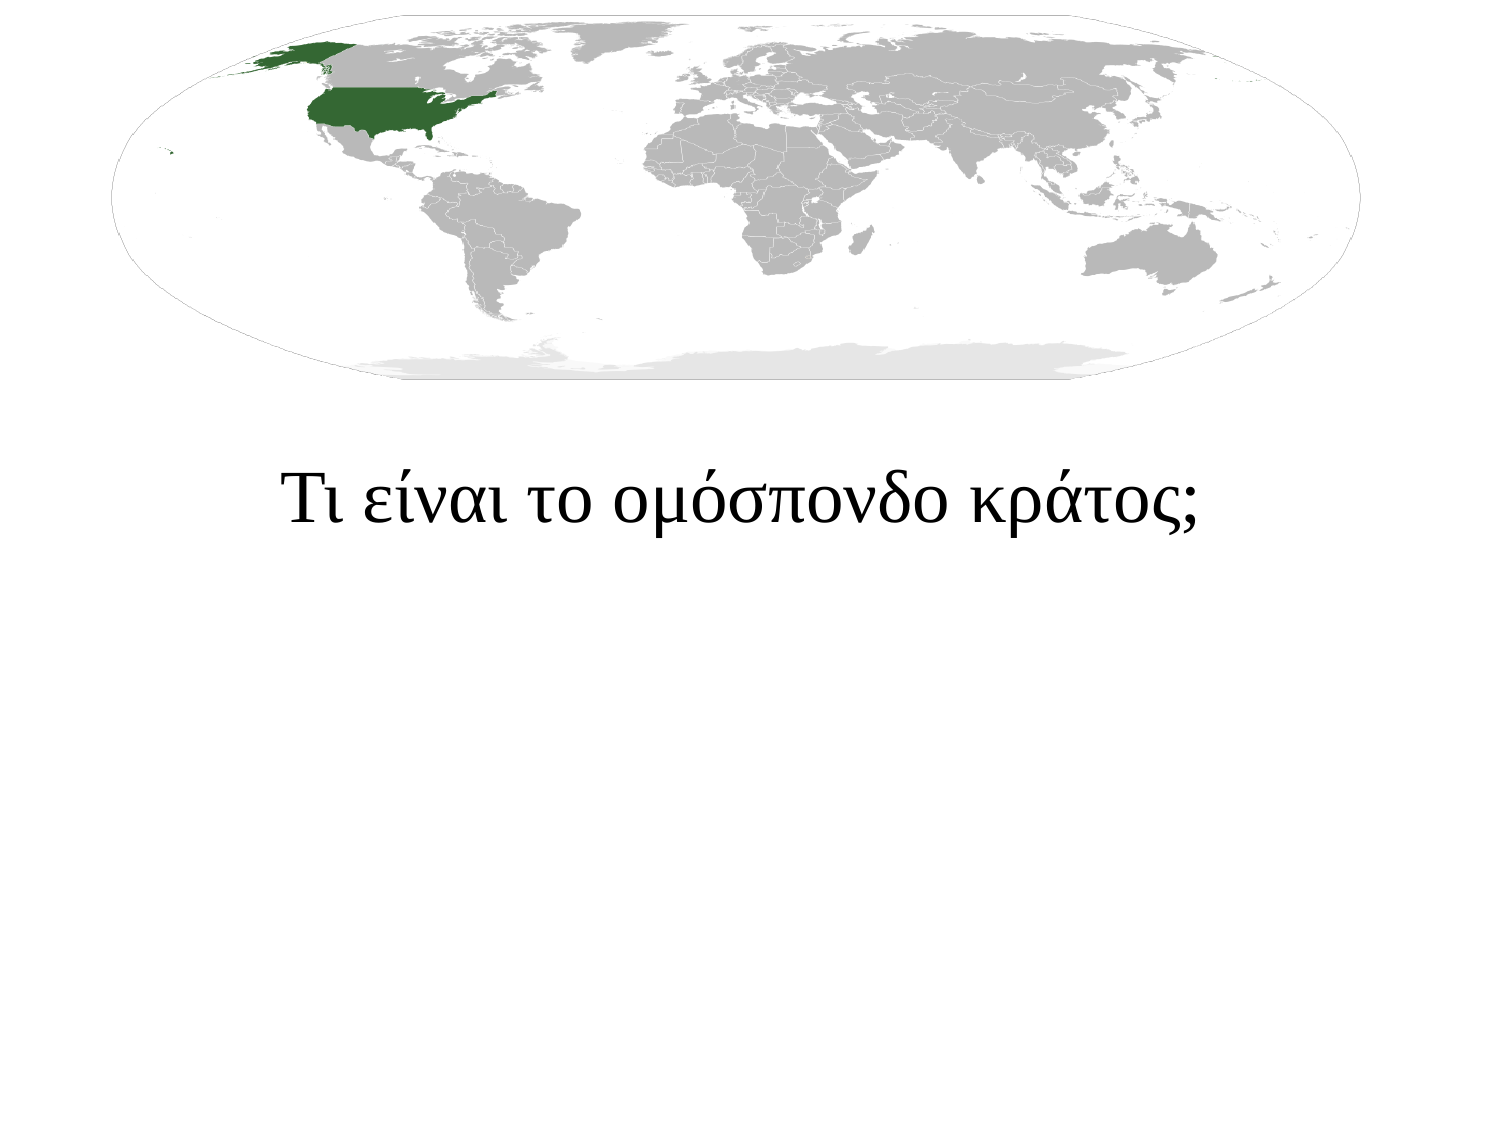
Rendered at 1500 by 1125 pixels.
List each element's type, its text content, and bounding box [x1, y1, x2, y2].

picture [62, 0, 1438, 401]
text_box Τι είναι το ομόσπονδο κράτος; [37, 349, 1463, 785]
